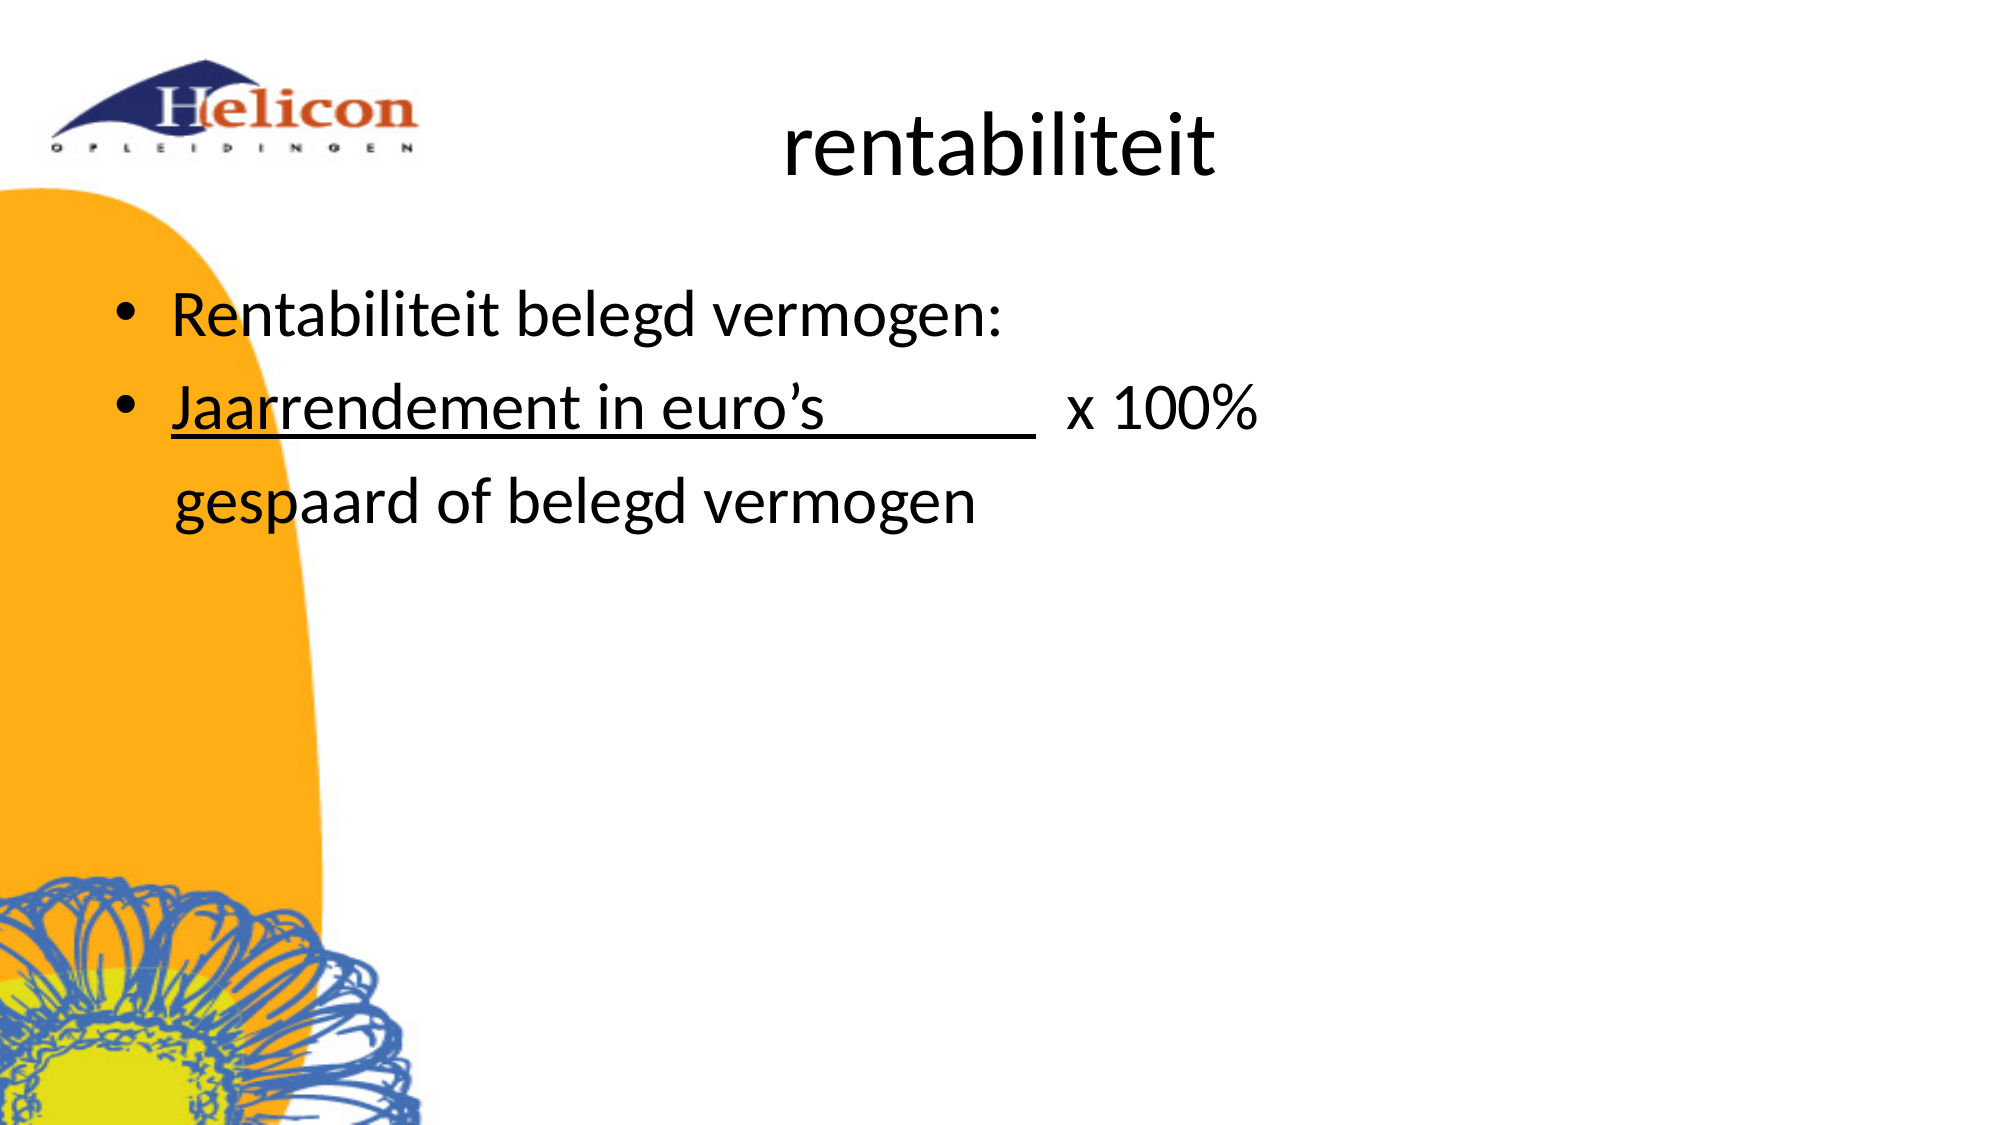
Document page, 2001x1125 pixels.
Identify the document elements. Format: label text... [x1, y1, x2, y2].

list Rentabiliteit belegd vermogen: Jaarrendement in euro’s x 100% gespaard of belegd vermogen [99, 262, 1900, 1005]
picture [0, 0, 2001, 1125]
title rentabiliteit [99, 45, 1900, 233]
